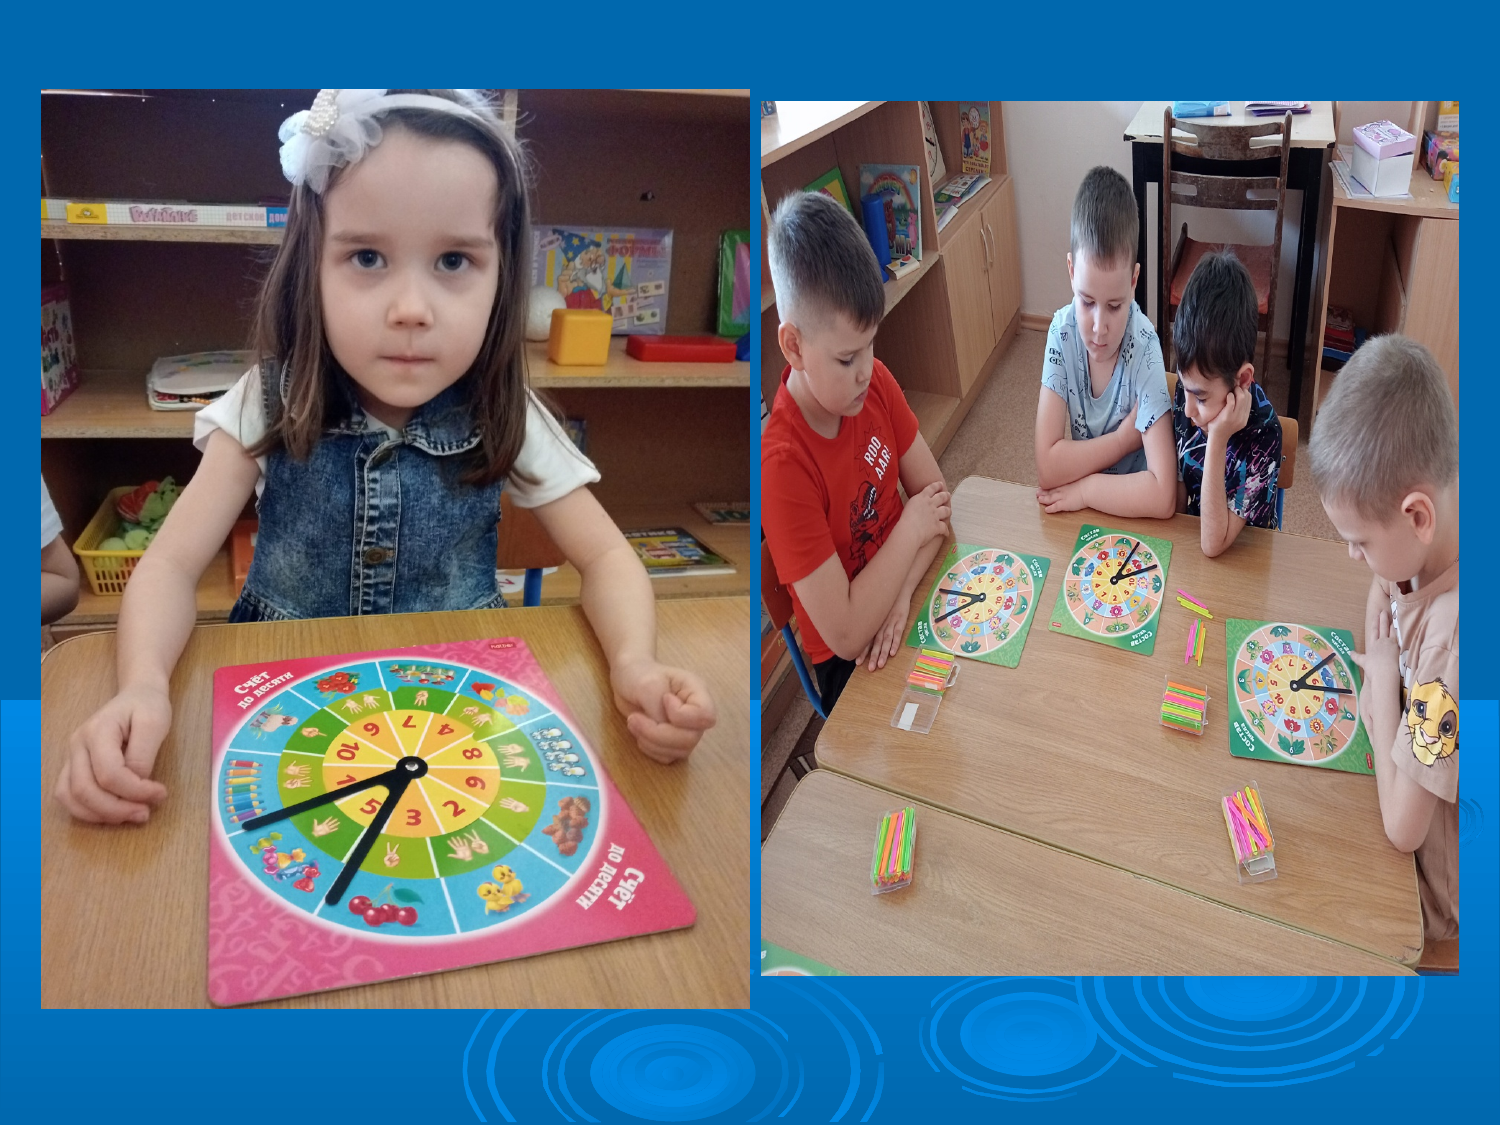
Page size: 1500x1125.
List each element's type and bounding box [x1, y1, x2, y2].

list [40, 89, 750, 1009]
list [761, 101, 1459, 977]
